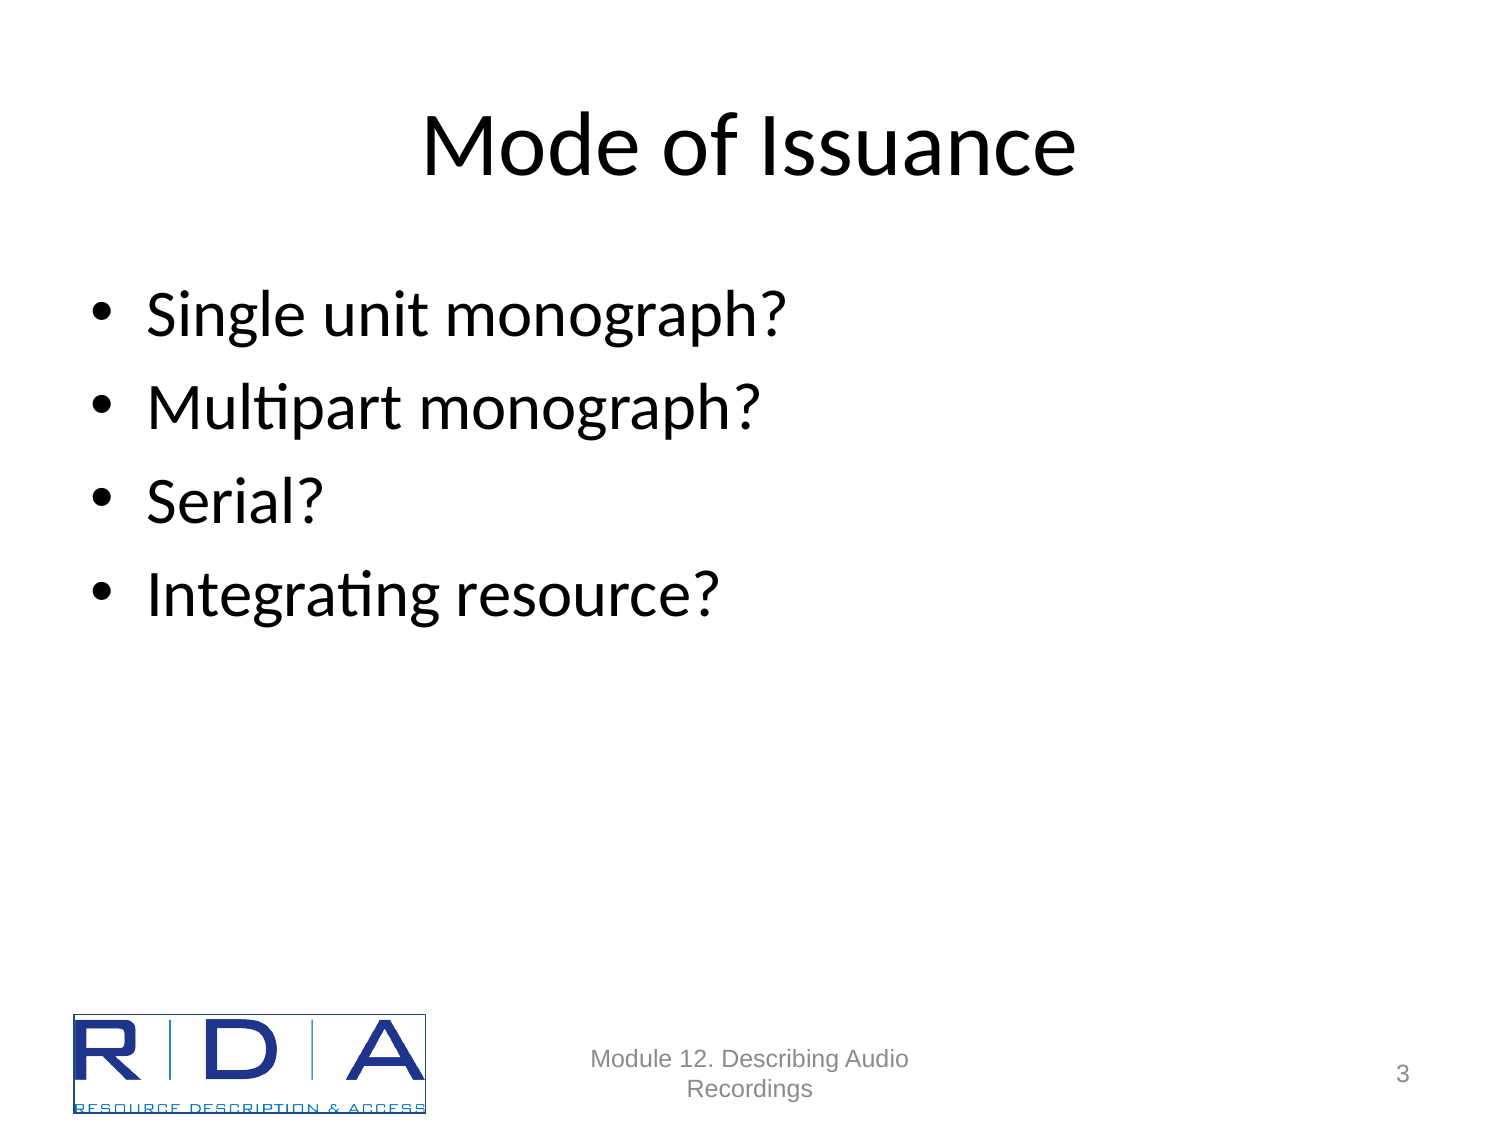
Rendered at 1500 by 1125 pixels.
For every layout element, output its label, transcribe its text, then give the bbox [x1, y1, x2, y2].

footer Module 12. Describing Audio Recordings [512, 1042, 988, 1103]
picture [75, 1015, 425, 1112]
list Single unit monograph? Multipart monograph? Serial? Integrating resource? [75, 262, 1425, 1005]
title Mode of Issuance [75, 45, 1425, 233]
slide_number 3 [1074, 1042, 1425, 1103]
